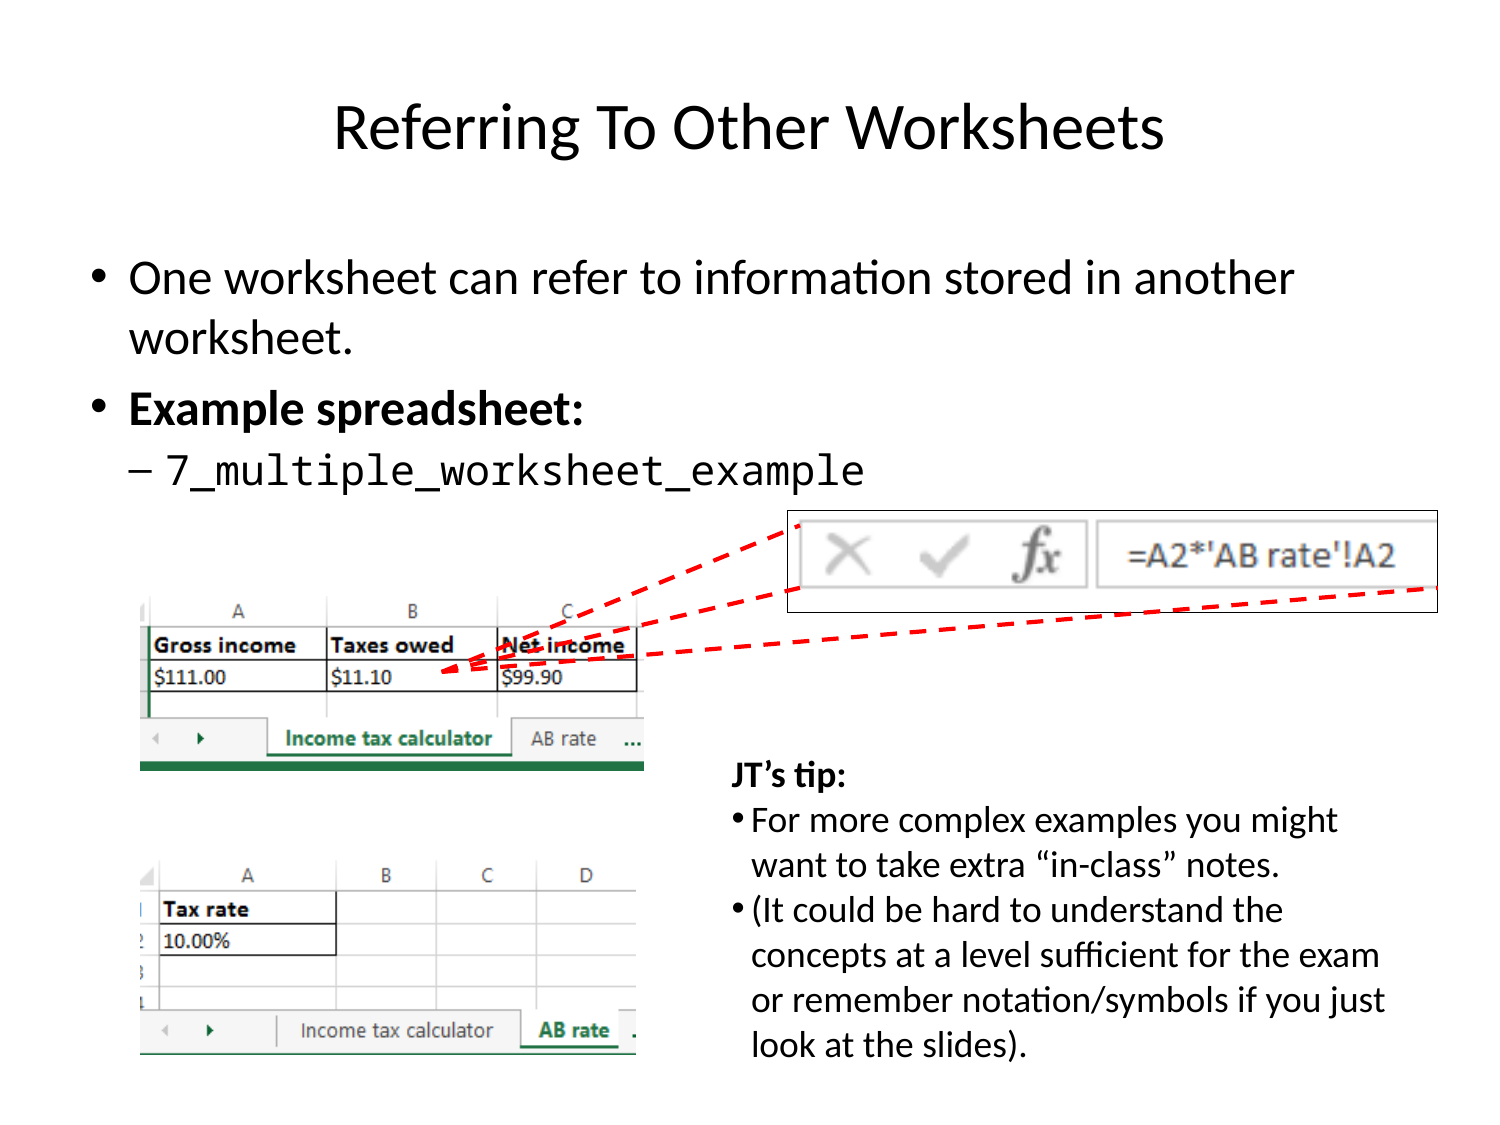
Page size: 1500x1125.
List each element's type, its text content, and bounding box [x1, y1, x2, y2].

title Referring To Other Worksheets [75, 45, 1425, 200]
list One worksheet can refer to information stored in another worksheet. Example spreadsheet: 7_multiple_worksheet_example [75, 237, 1425, 1063]
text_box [441, 509, 1439, 673]
text_box JT’s tip: For more complex examples you might want to take extra “in-class” notes. (It could be hard to understand the concepts at a level sufficient for the exam or remember notation/symbols if you just look at the slides). [716, 742, 1408, 1013]
picture [139, 587, 644, 771]
picture [139, 848, 636, 1055]
